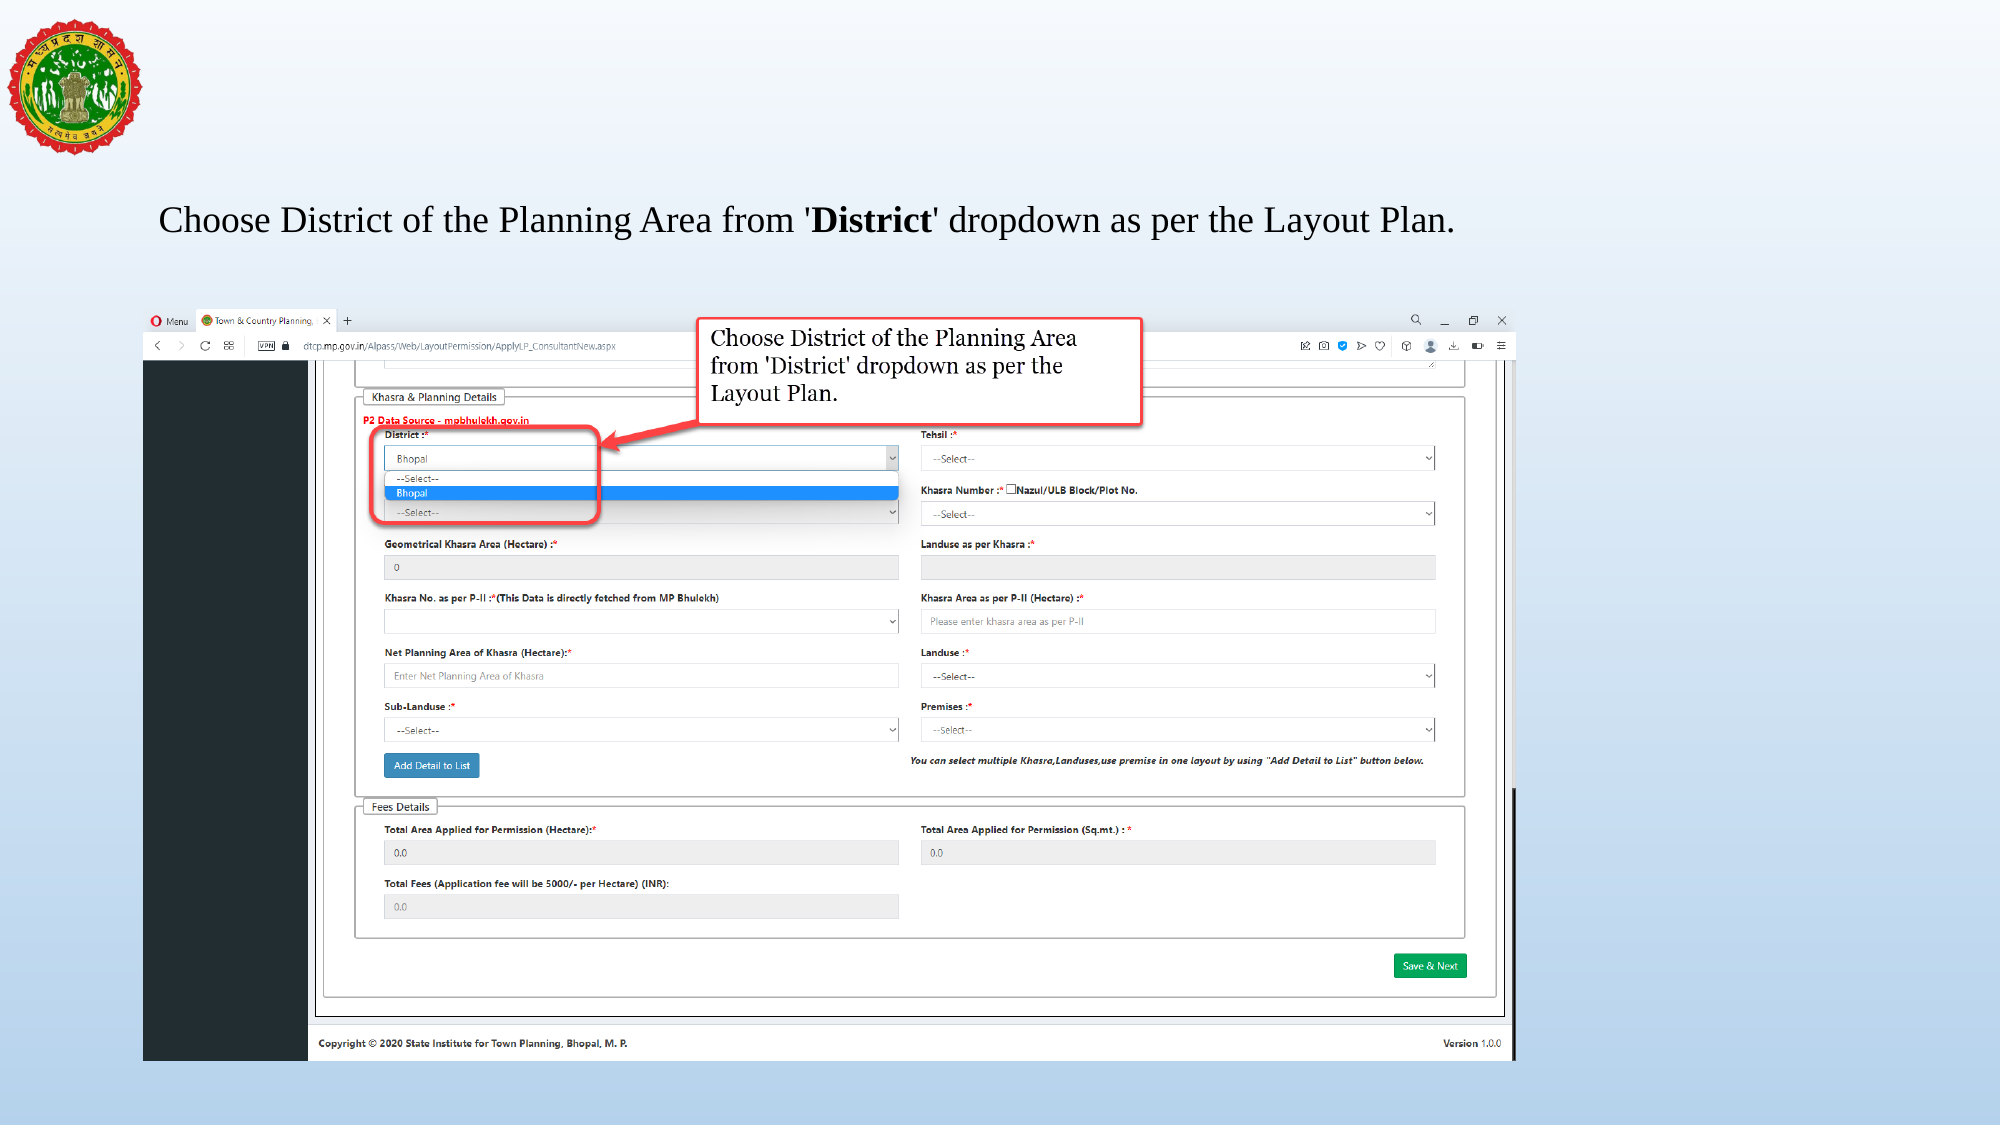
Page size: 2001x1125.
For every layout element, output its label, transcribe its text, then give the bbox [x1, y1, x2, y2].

picture [5, 17, 144, 157]
picture [143, 309, 1516, 1062]
text_box Choose District of the Planning Area from 'District' dropdown as per the Layout Plan. [143, 187, 1644, 248]
